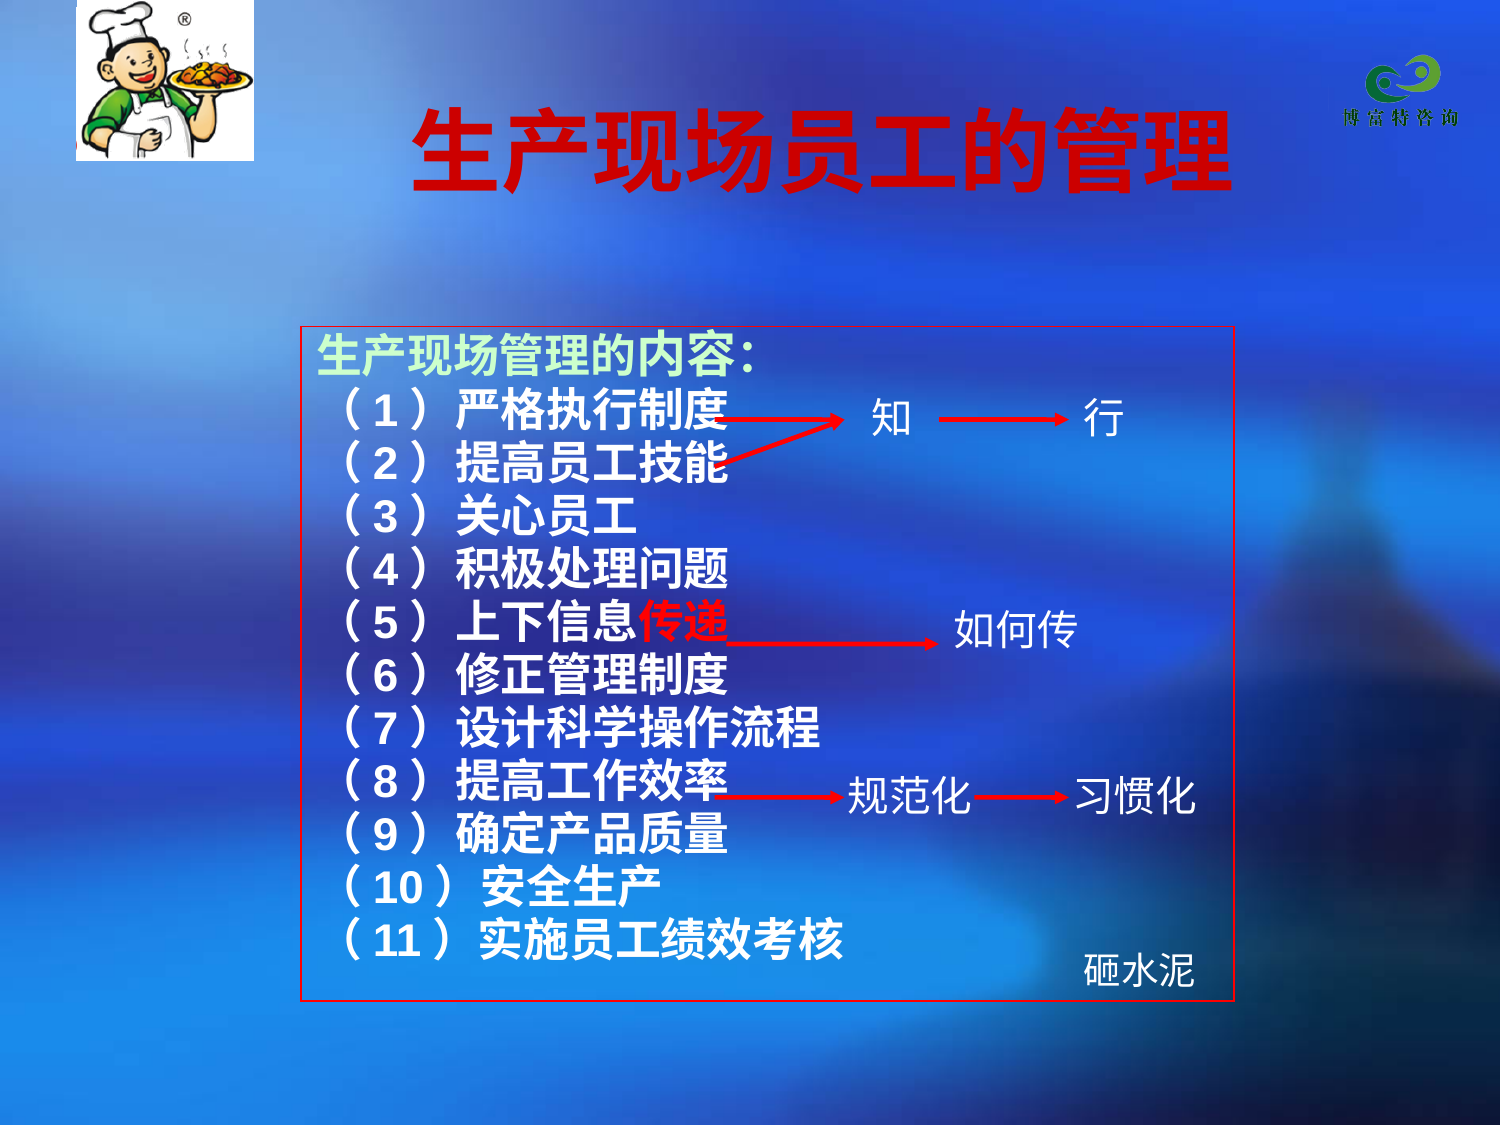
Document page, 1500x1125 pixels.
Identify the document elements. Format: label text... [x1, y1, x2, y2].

picture [0, 0, 1500, 1125]
list 生产现场管理的内容： （1）严格执行制度 （2）提高员工技能 （3）关心员工 （4）积极处理问题 （5）上下信息传递 （6）修正管理制度 （7）设计科学操作流程 （8）提高工作效率 （9）确定产品质量 （10）安全生产 （11）实施员工绩效考核 [300, 326, 1235, 1002]
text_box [714, 384, 1235, 1000]
title 生产现场员工的管理 [182, 54, 1462, 243]
